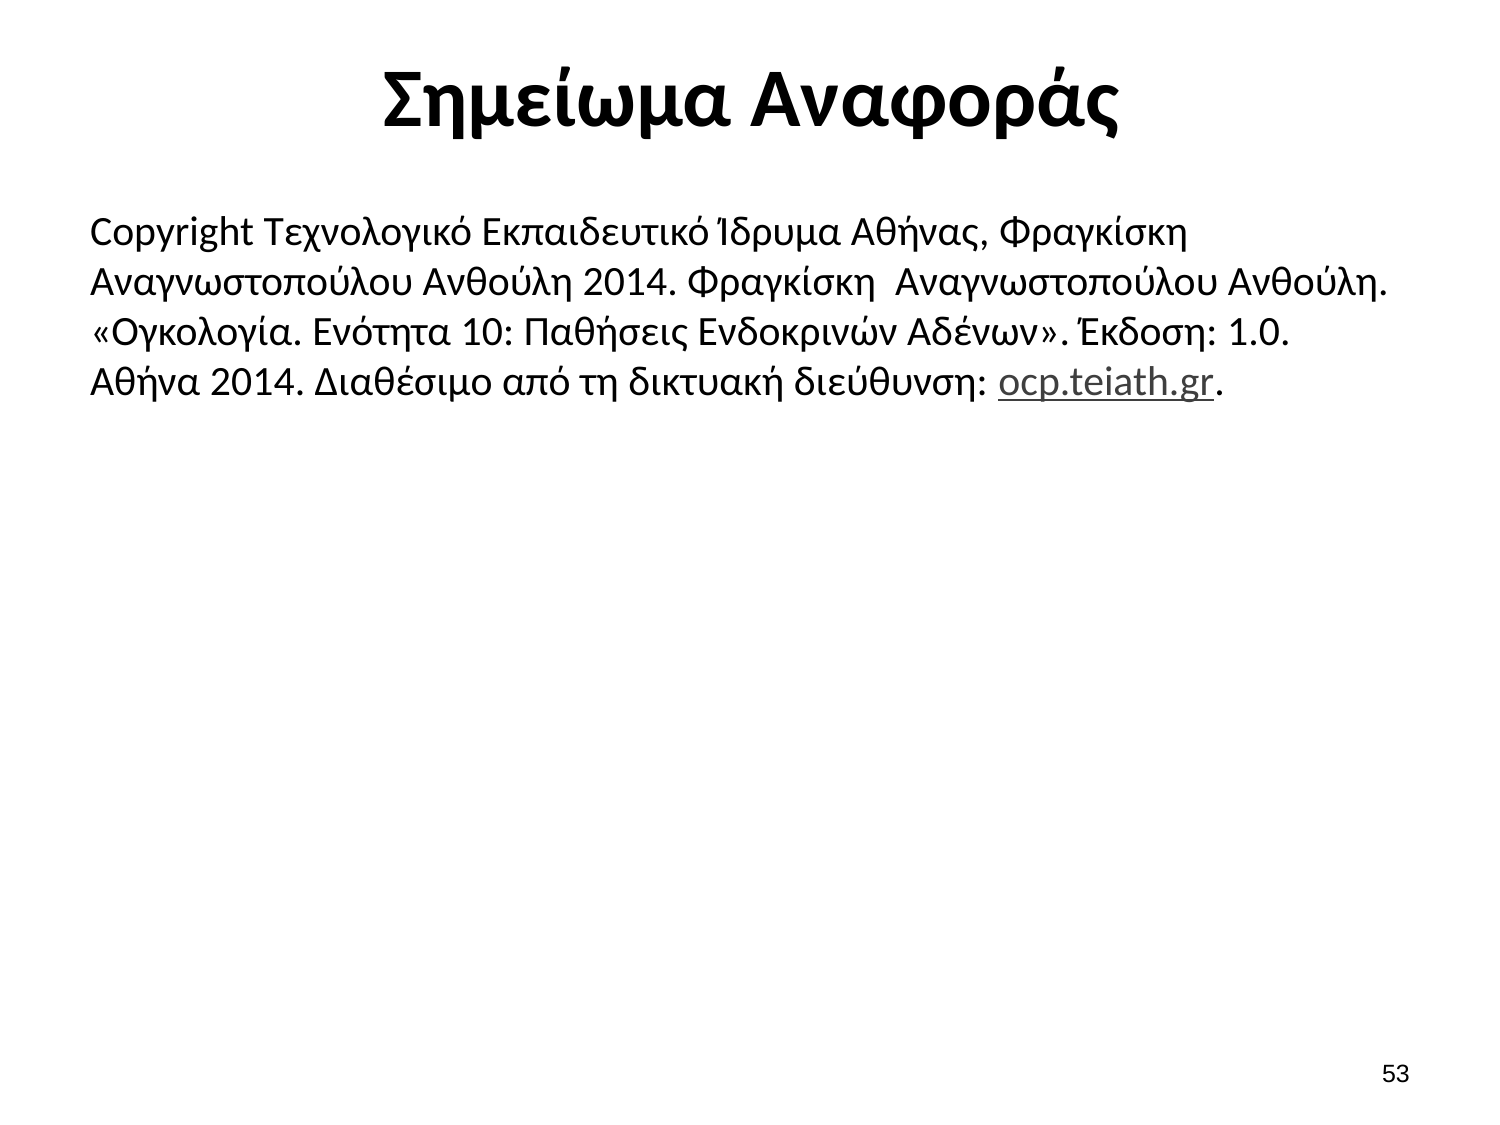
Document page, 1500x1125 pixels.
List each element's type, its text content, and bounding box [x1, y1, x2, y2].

title Σημείωμα Αναφοράς [76, 19, 1427, 169]
slide_number 52 [1074, 1042, 1425, 1103]
list Copyright Τεχνολογικό Εκπαιδευτικό Ίδρυμα Αθήνας, Φραγκίσκη Αναγνωστοπούλου Ανθούλη 2014. Φραγκίσκη Αναγνωστοπούλου Ανθούλη. «Ογκολογία. Ενότητα 10: Παθήσεις Ενδοκρινών Αδένων». Έκδοση: 1.0. Αθήνα 2014. Διαθέσιμο από τη δικτυακή διεύθυνση: ocp.teiath.gr. [75, 196, 1425, 1024]
